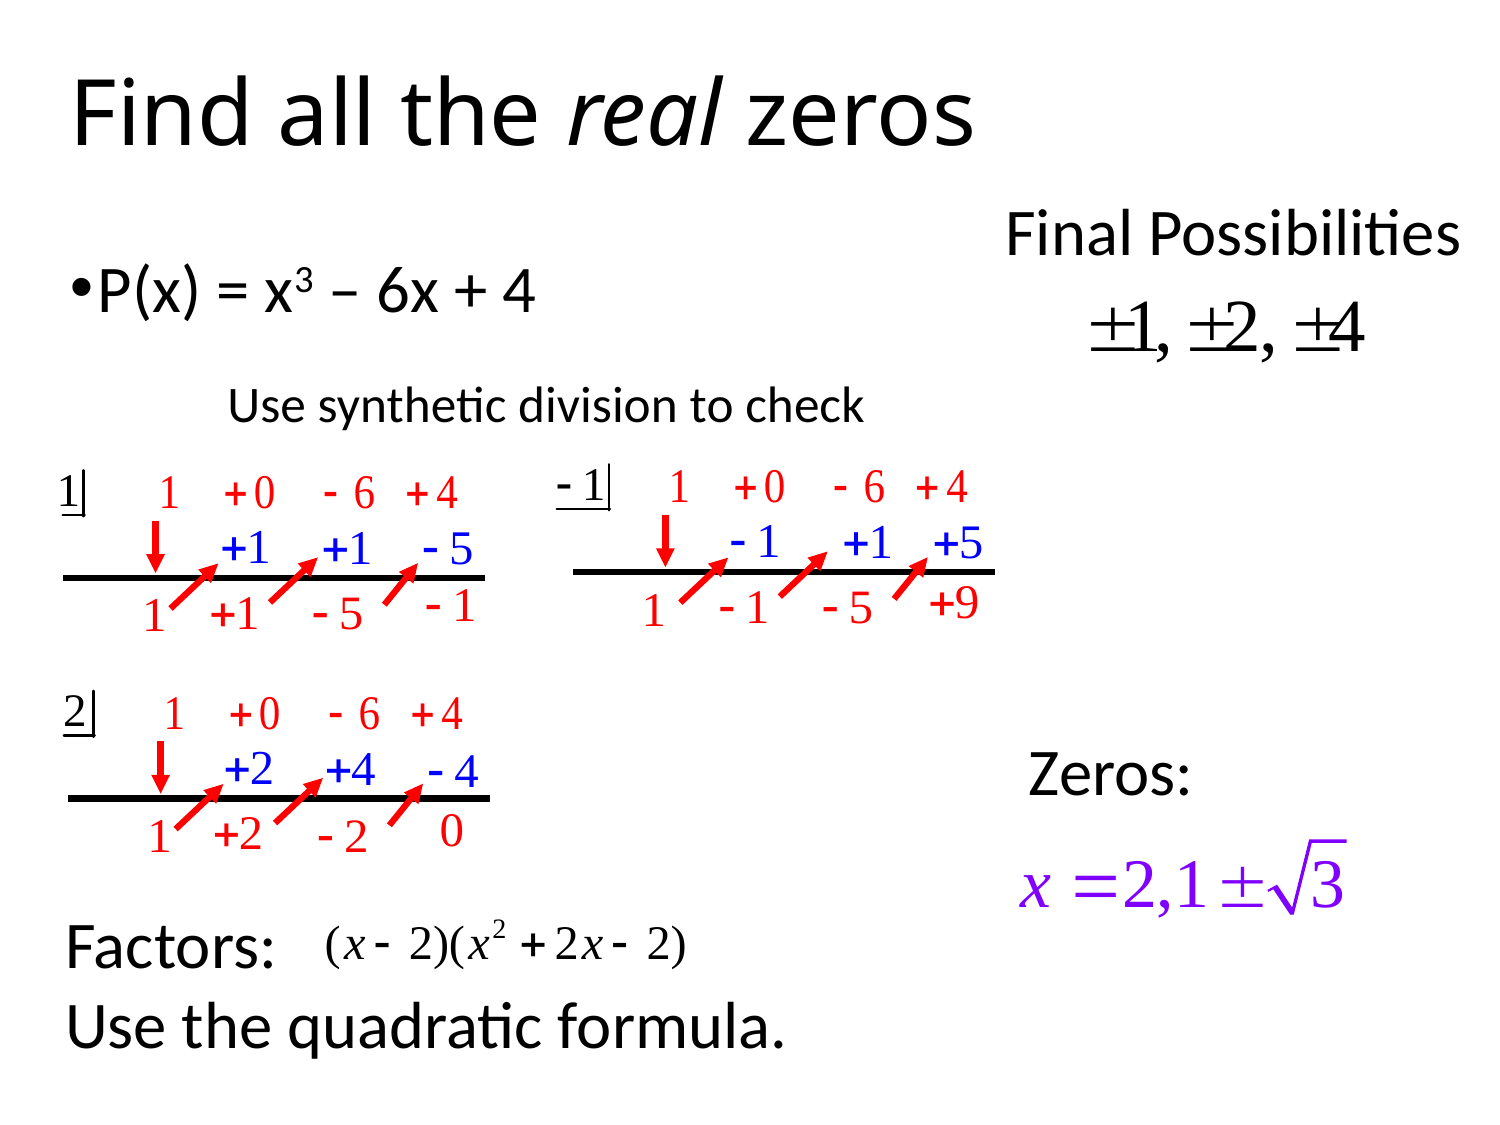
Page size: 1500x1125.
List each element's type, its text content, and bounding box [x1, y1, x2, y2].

list P(x) = x3 – 6x + 4 [54, 246, 1349, 961]
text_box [548, 450, 996, 636]
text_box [317, 907, 697, 980]
text_box Zeros: [1013, 730, 1269, 826]
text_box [1006, 826, 1361, 937]
text_box Use the quadratic formula. [49, 983, 815, 1085]
text_box Use synthetic division to check [212, 370, 993, 472]
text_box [55, 677, 491, 861]
text_box Factors: [49, 903, 305, 983]
title Find all the real zeros [54, 7, 1349, 225]
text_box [1071, 282, 1379, 383]
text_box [54, 456, 486, 642]
text_box Final Possibilities [990, 190, 1500, 292]
